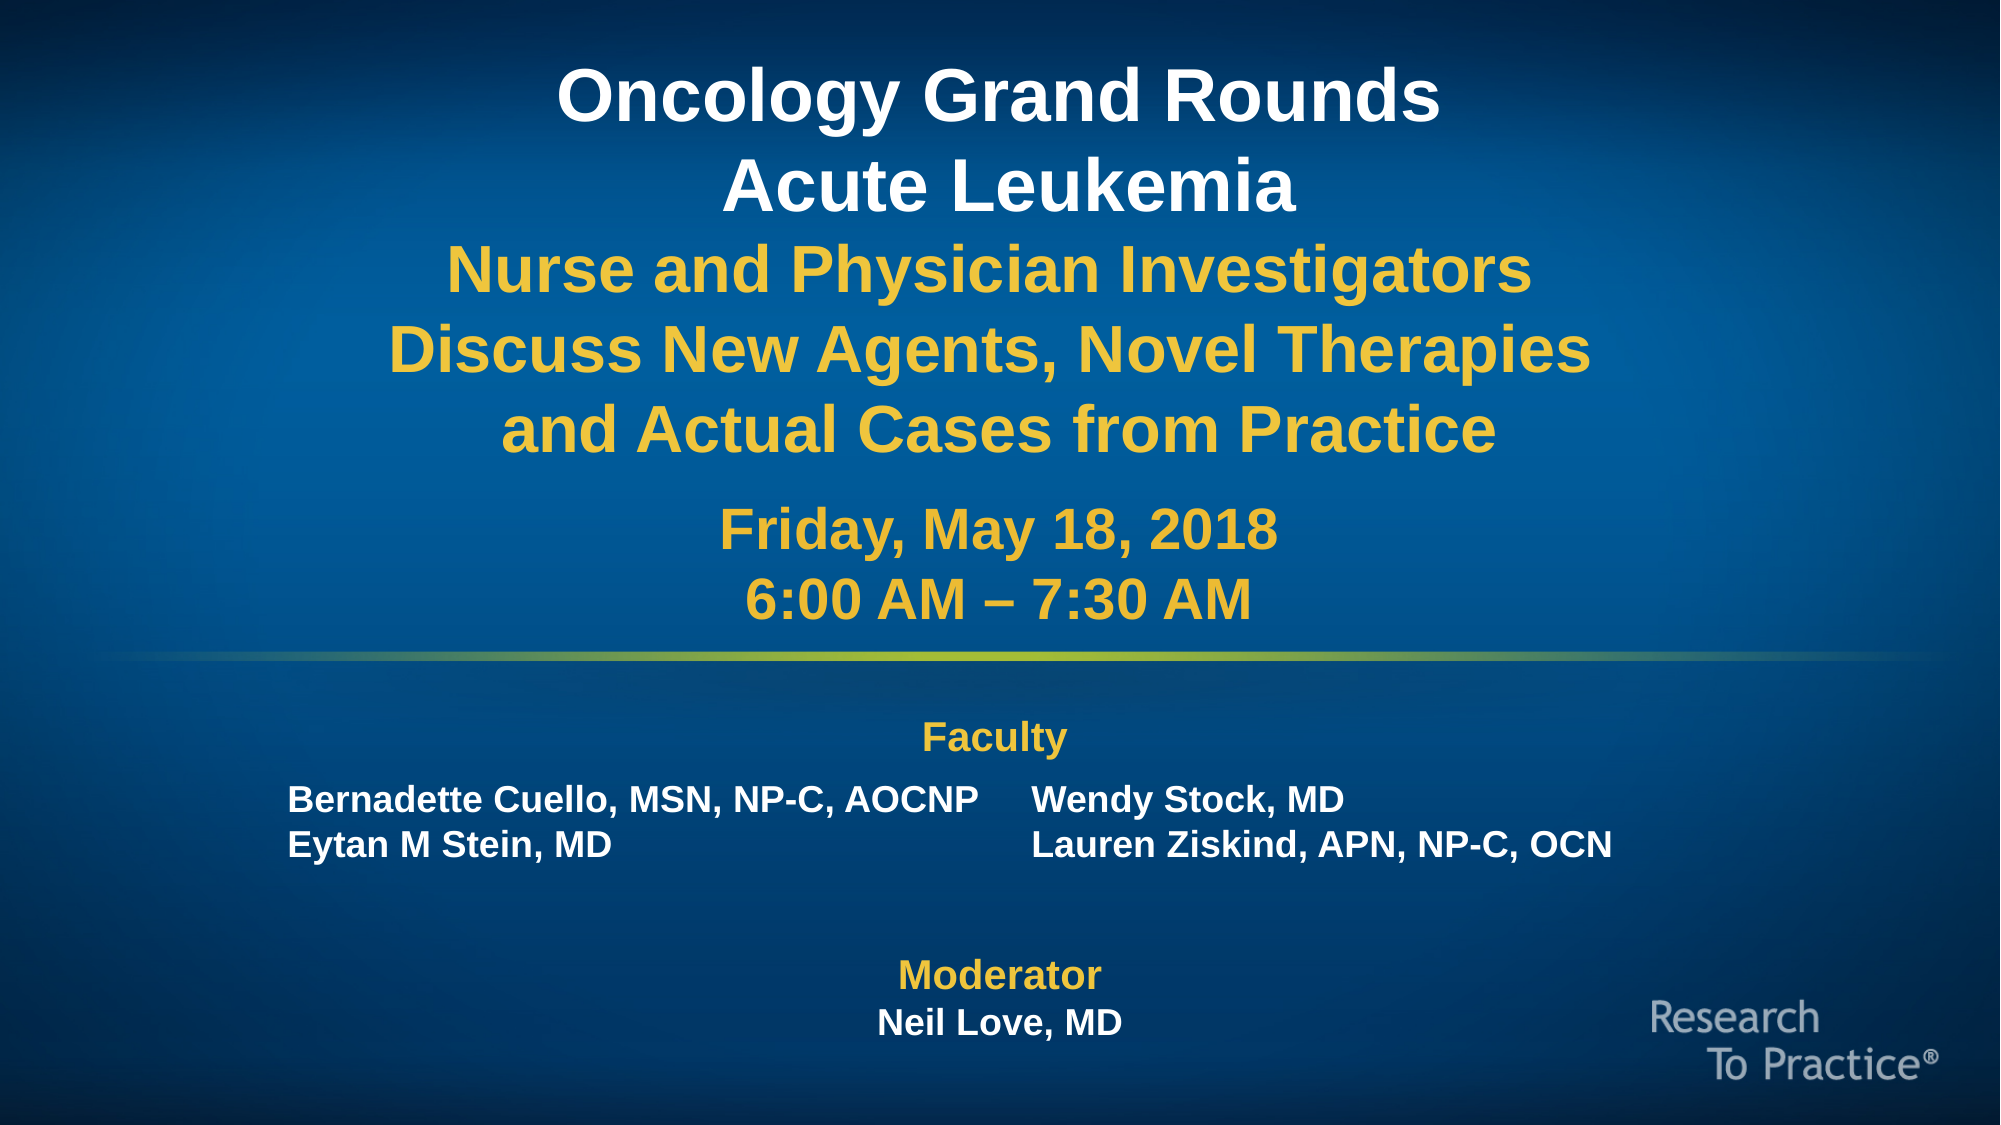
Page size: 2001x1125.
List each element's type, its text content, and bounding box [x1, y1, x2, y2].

text_box Oncology Grand Rounds Acute Leukemia Nurse and Physician Investigators Discuss New Agents, Novel Therapies and Actual Cases from Practice Friday, May 18, 2018 6:00 AM – 7:30 AM [99, 23, 1900, 653]
text_box Bernadette Cuello, MSN, NP-C, AOCNP Eytan M Stein, MD Wendy Stock, MD Lauren Ziskind, APN, NP-C, OCN [287, 774, 1775, 888]
text_box Faculty [907, 702, 1095, 768]
picture [0, 0, 2000, 1125]
text_box Moderator Neil Love, MD [809, 935, 1191, 1050]
